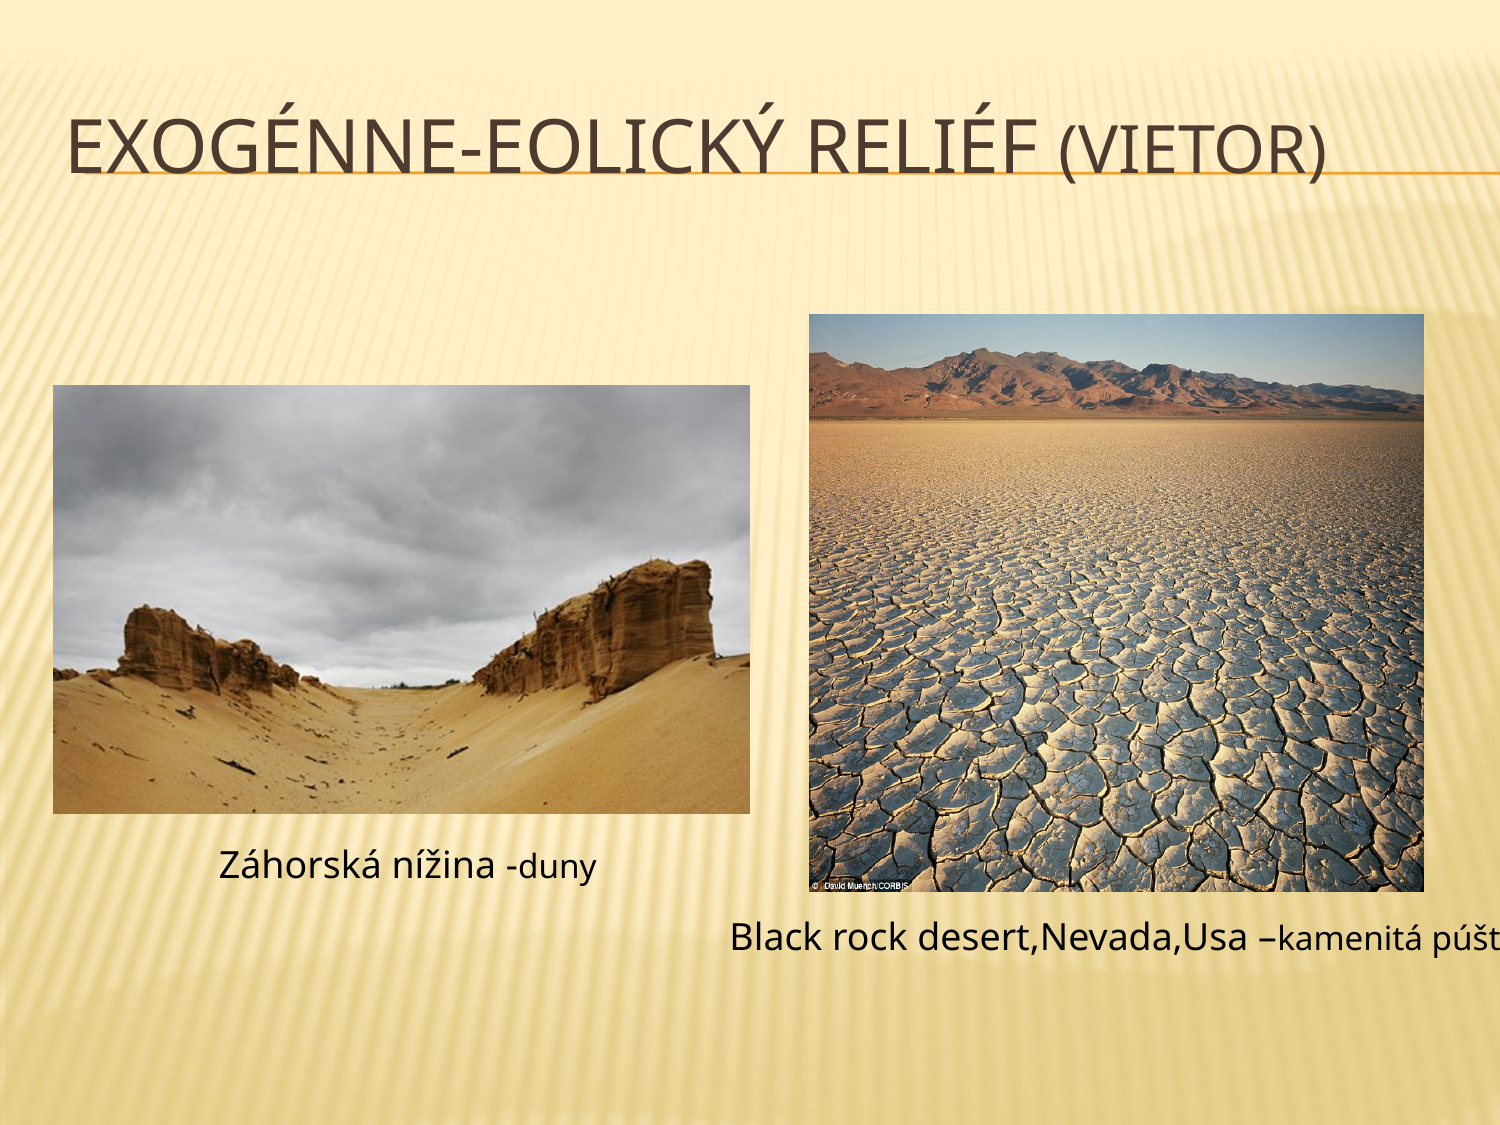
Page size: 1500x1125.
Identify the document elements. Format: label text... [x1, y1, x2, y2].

text_box Black rock desert,Nevada,Usa –kamenitá púšť [714, 905, 1500, 965]
picture [808, 314, 1424, 892]
text_box Záhorská nížina -duny [204, 834, 612, 894]
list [52, 385, 751, 814]
title Exogénne-eolický reliéf (vietor) [50, 75, 1475, 213]
